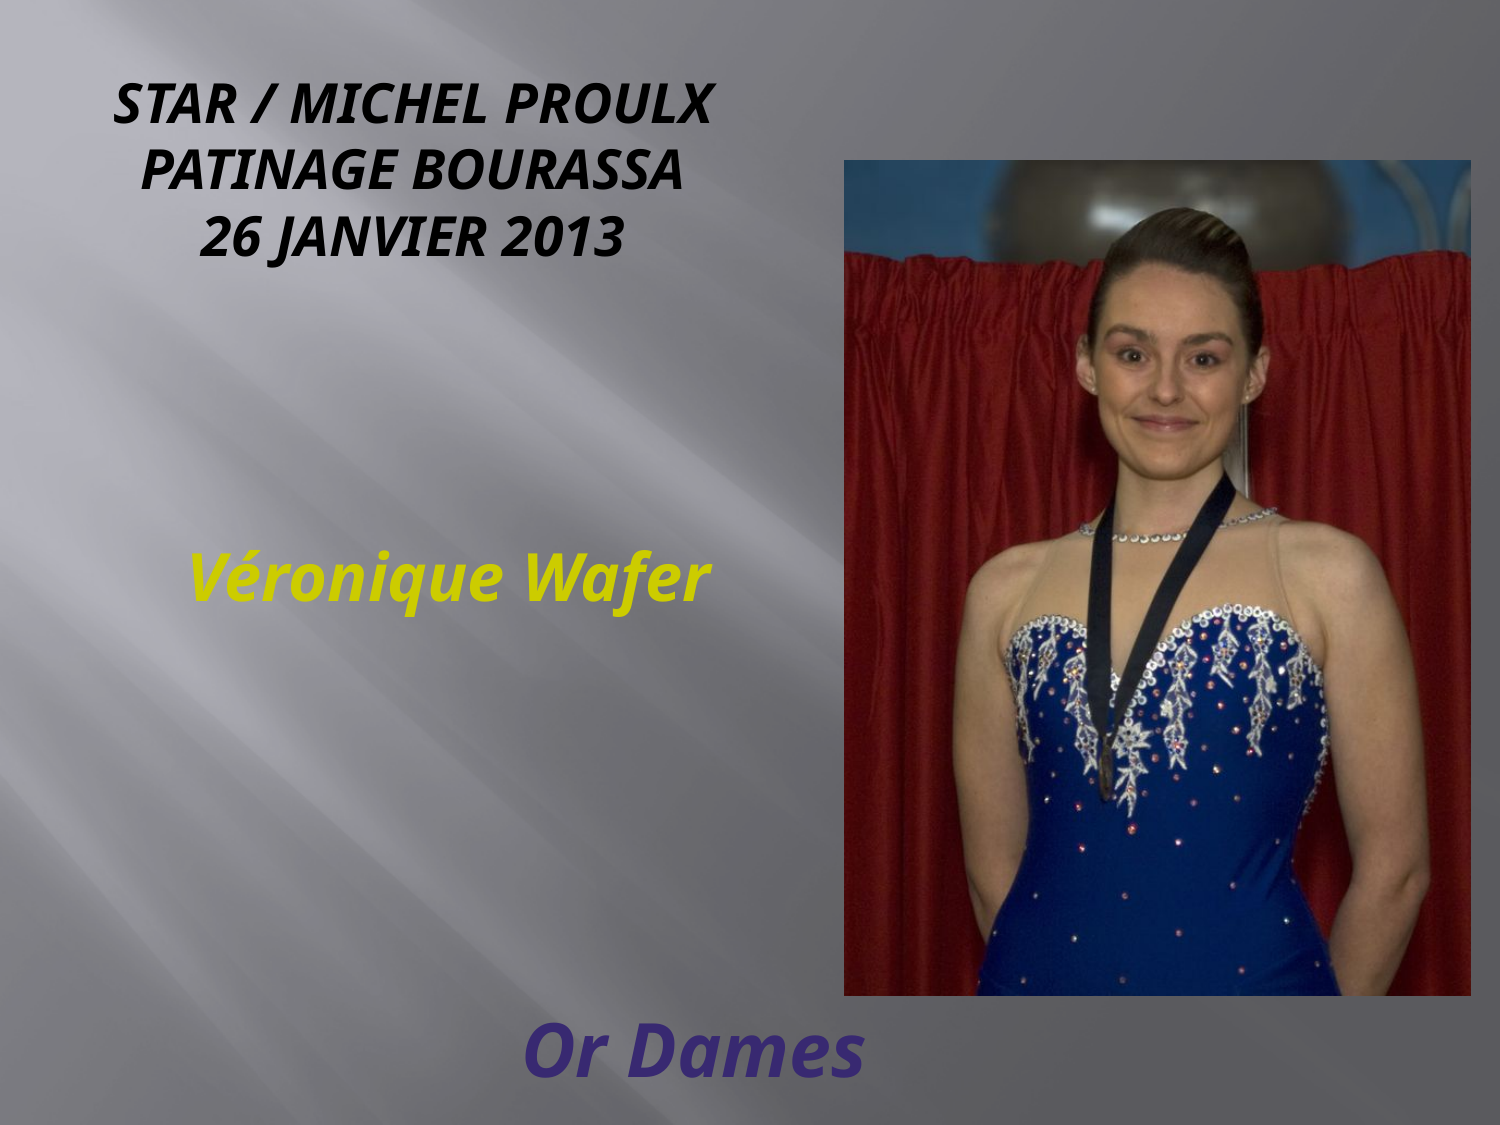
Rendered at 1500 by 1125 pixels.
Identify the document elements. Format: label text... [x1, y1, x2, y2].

text_box Véronique Wafer [135, 527, 762, 622]
picture [844, 160, 1471, 996]
title Star / michel proulx patinage bourassa 26 janvier 2013 [29, 66, 798, 268]
subtitle Or Dames [230, 995, 1158, 1118]
